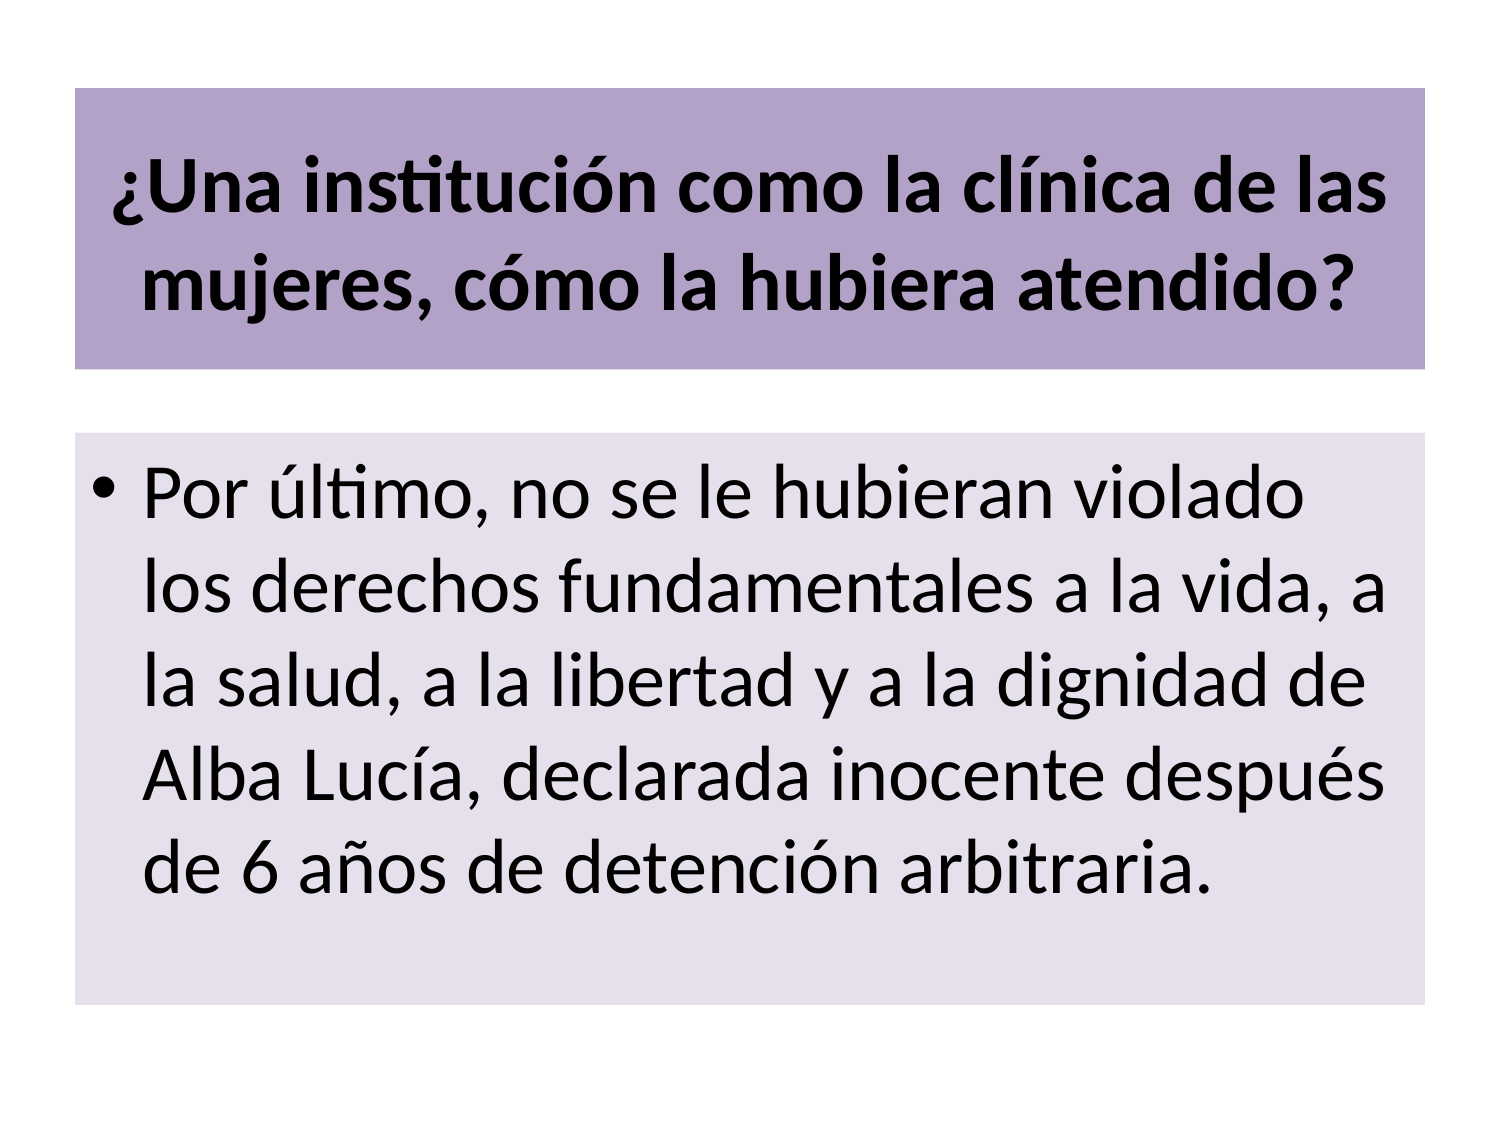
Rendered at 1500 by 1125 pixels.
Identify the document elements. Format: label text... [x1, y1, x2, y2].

title ¿Una institución como la clínica de las mujeres, cómo la hubiera atendido? [75, 88, 1425, 370]
list Por último, no se le hubieran violado los derechos fundamentales a la vida, a la salud, a la libertad y a la dignidad de Alba Lucía, declarada inocente después de 6 años de detención arbitraria. [75, 432, 1425, 1005]
